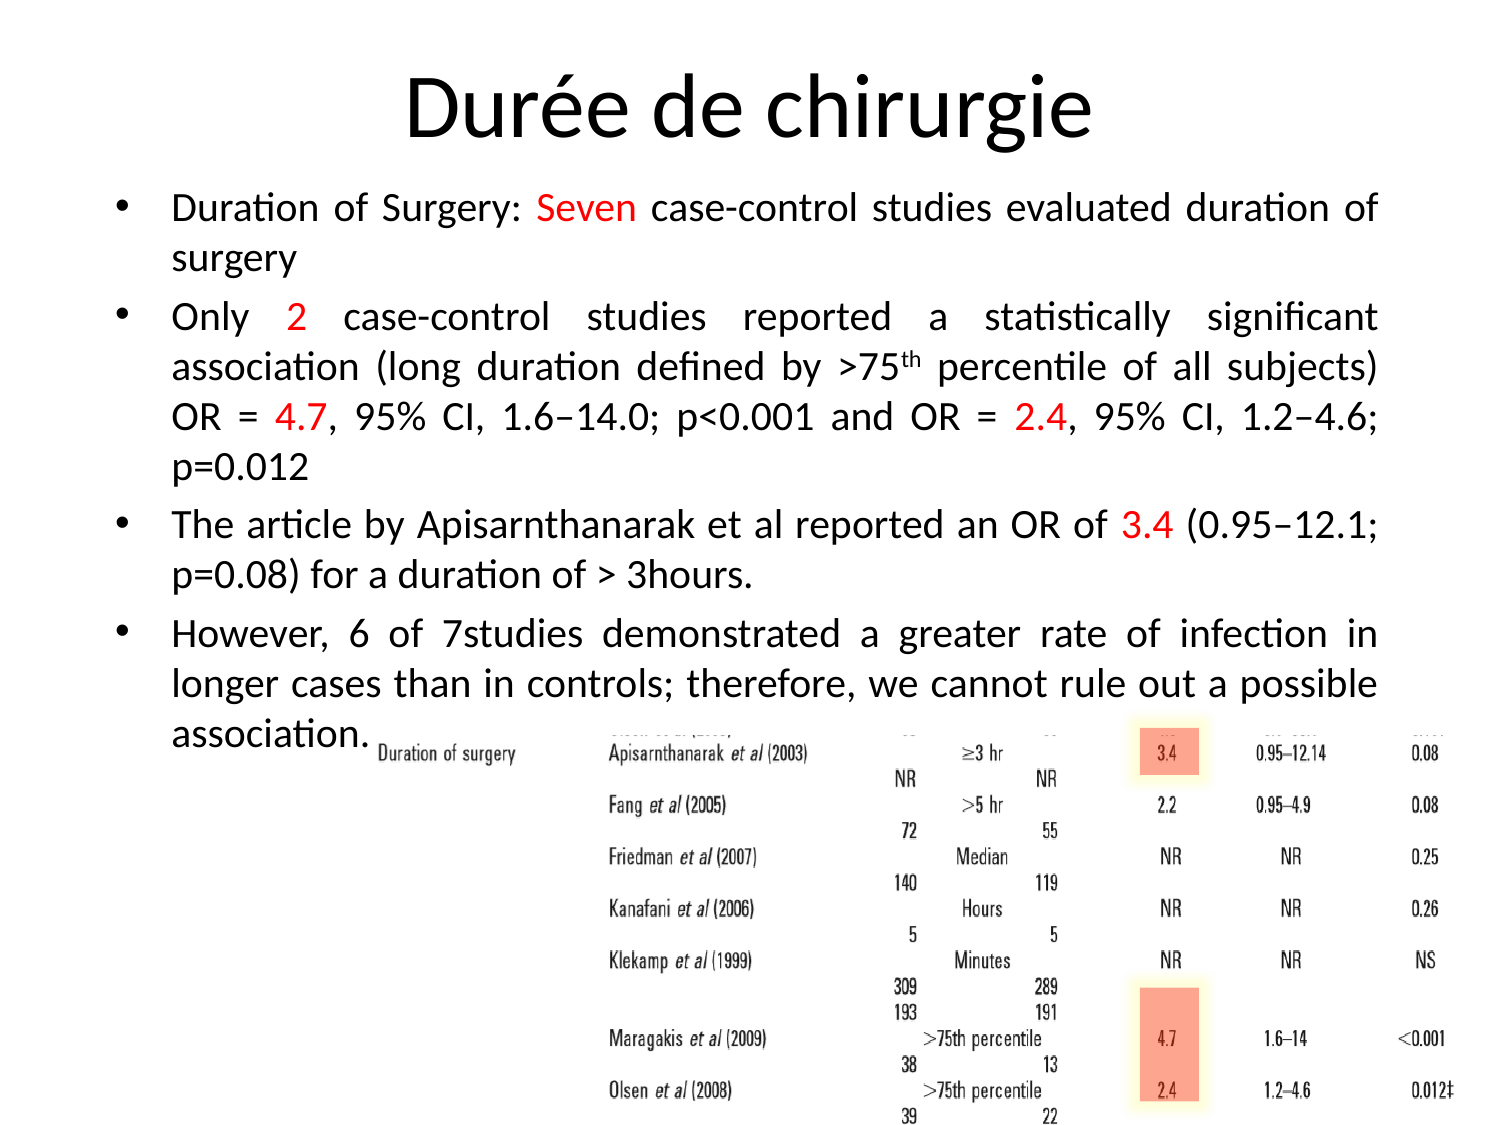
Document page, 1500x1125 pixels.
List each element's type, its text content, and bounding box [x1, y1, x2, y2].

picture [371, 735, 1464, 1125]
list Duration of Surgery: Seven case-control studies evaluated duration of surgery Only 2 case-control studies reported a statistically signiﬁcant association (long duration deﬁned by >75th percentile of all subjects) OR = 4.7, 95% CI, 1.6–14.0; p<0.001 and OR = 2.4, 95% CI, 1.2–4.6; p=0.012 The article by Apisarnthanarak et al reported an OR of 3.4 (0.95–12.1; p=0.08) for a duration of > 3hours. However, 6 of 7studies demonstrated a greater rate of infection in longer cases than in controls; therefore, we cannot rule out a possible association. [100, 172, 1395, 887]
title Durée de chirurgie [102, 19, 1398, 182]
text_box [1138, 726, 1201, 734]
